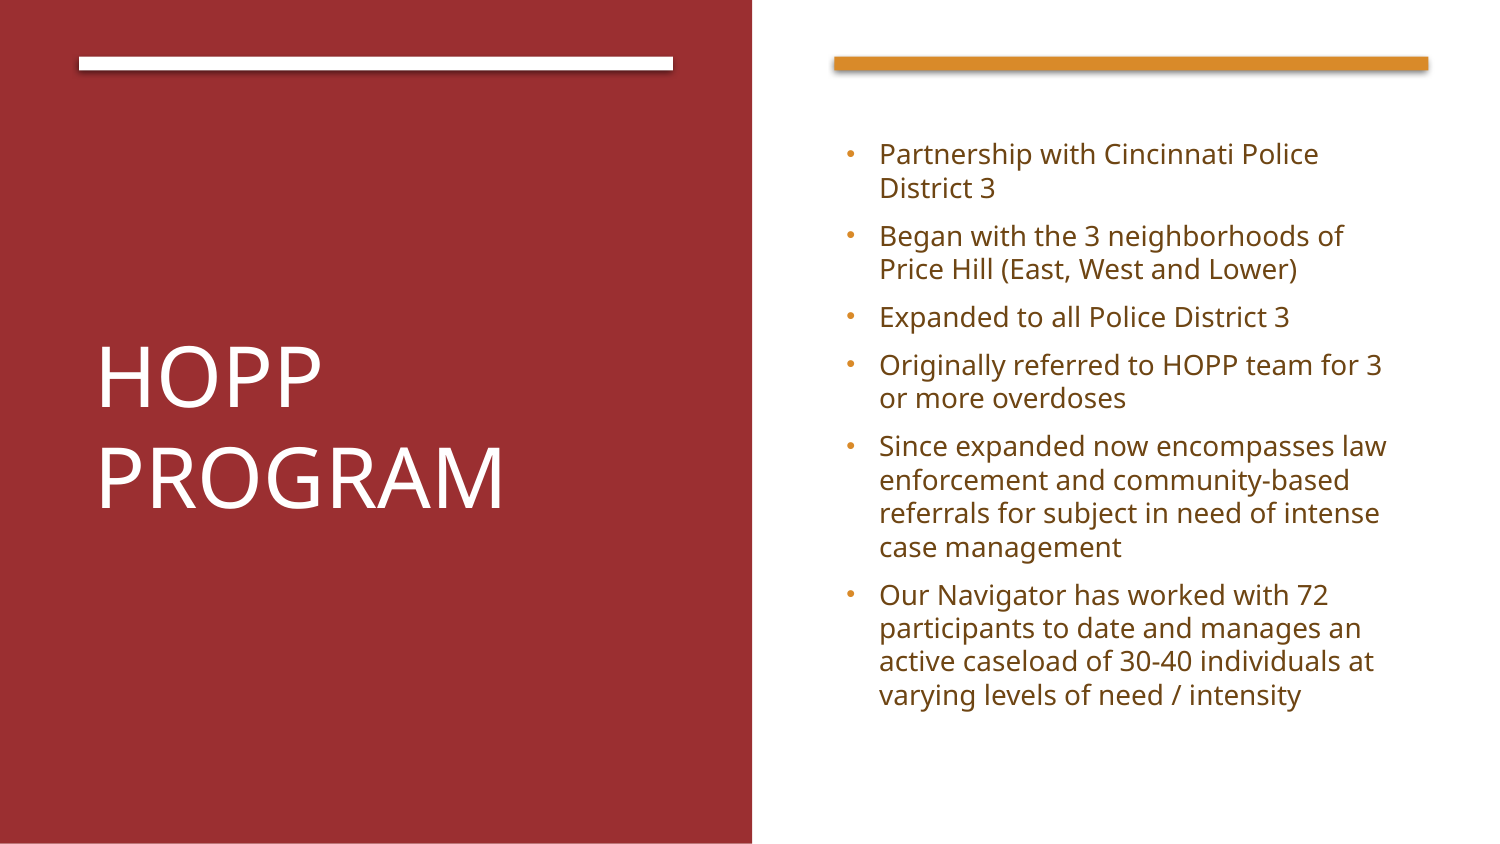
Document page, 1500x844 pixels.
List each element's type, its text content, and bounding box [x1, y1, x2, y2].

list Partnership with Cincinnati Police District 3 Began with the 3 neighborhoods of Price Hill (East, West and Lower) Expanded to all Police District 3 Originally referred to HOPP team for 3 or more overdoses Since expanded now encompasses law enforcement and community-based referrals for subject in need of intense case management Our Navigator has worked with 72 participants to date and manages an active caseload of 30-40 individuals at varying levels of need / intensity [831, 127, 1429, 721]
text_box [833, 56, 1429, 71]
text_box [78, 56, 674, 71]
title HOPP PROGRAM [79, 127, 673, 721]
text_box [0, 0, 754, 844]
text_box [754, 0, 1500, 844]
